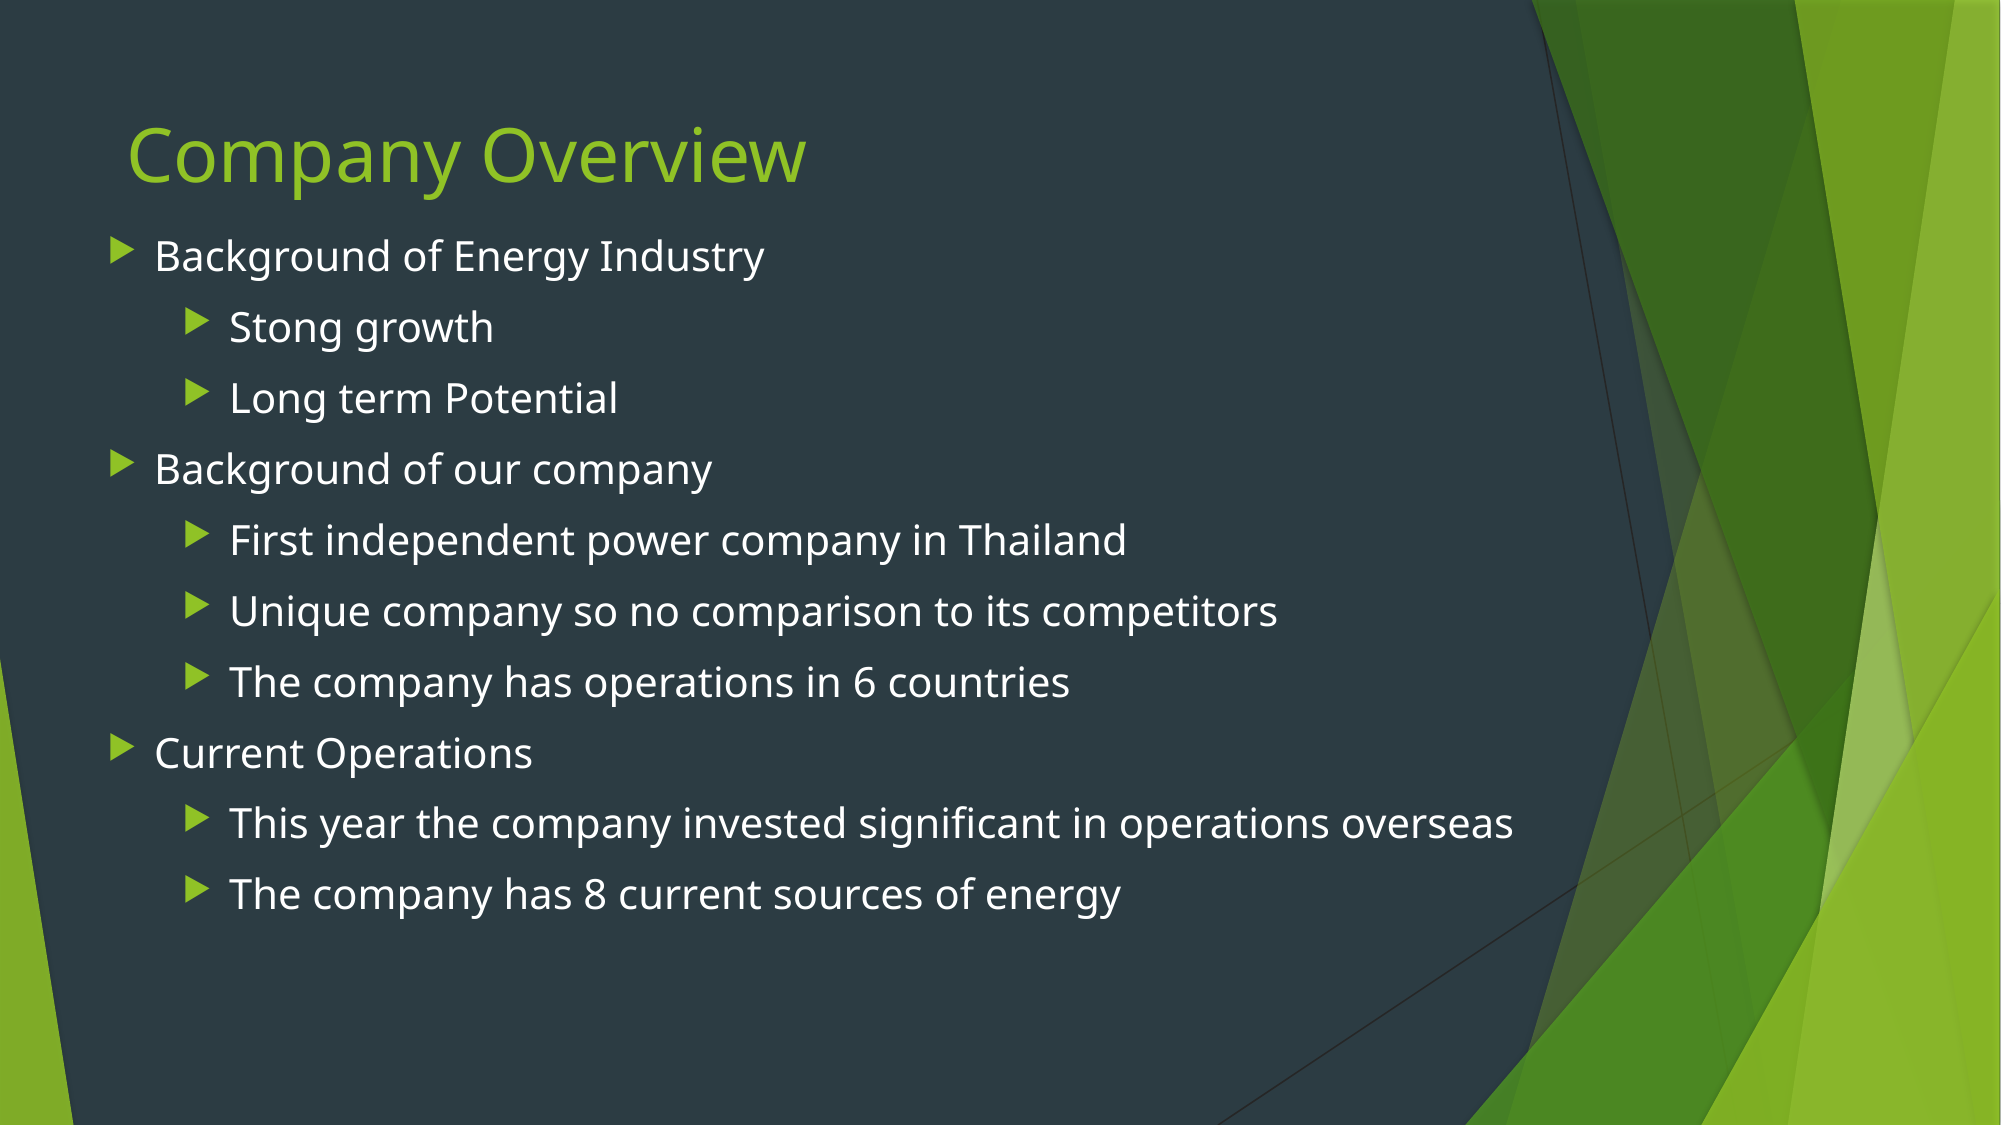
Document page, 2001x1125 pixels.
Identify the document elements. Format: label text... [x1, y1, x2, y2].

title Company Overview [111, 99, 1522, 222]
text_box Background of Energy Industry Stong growth Long term Potential Background of our company First independent power company in Thailand Unique company so no comparison to its competitors The company has operations in 6 countries Current Operations This year the company invested significant in operations overseas The company has 8 current sources of energy [92, 222, 1721, 1088]
